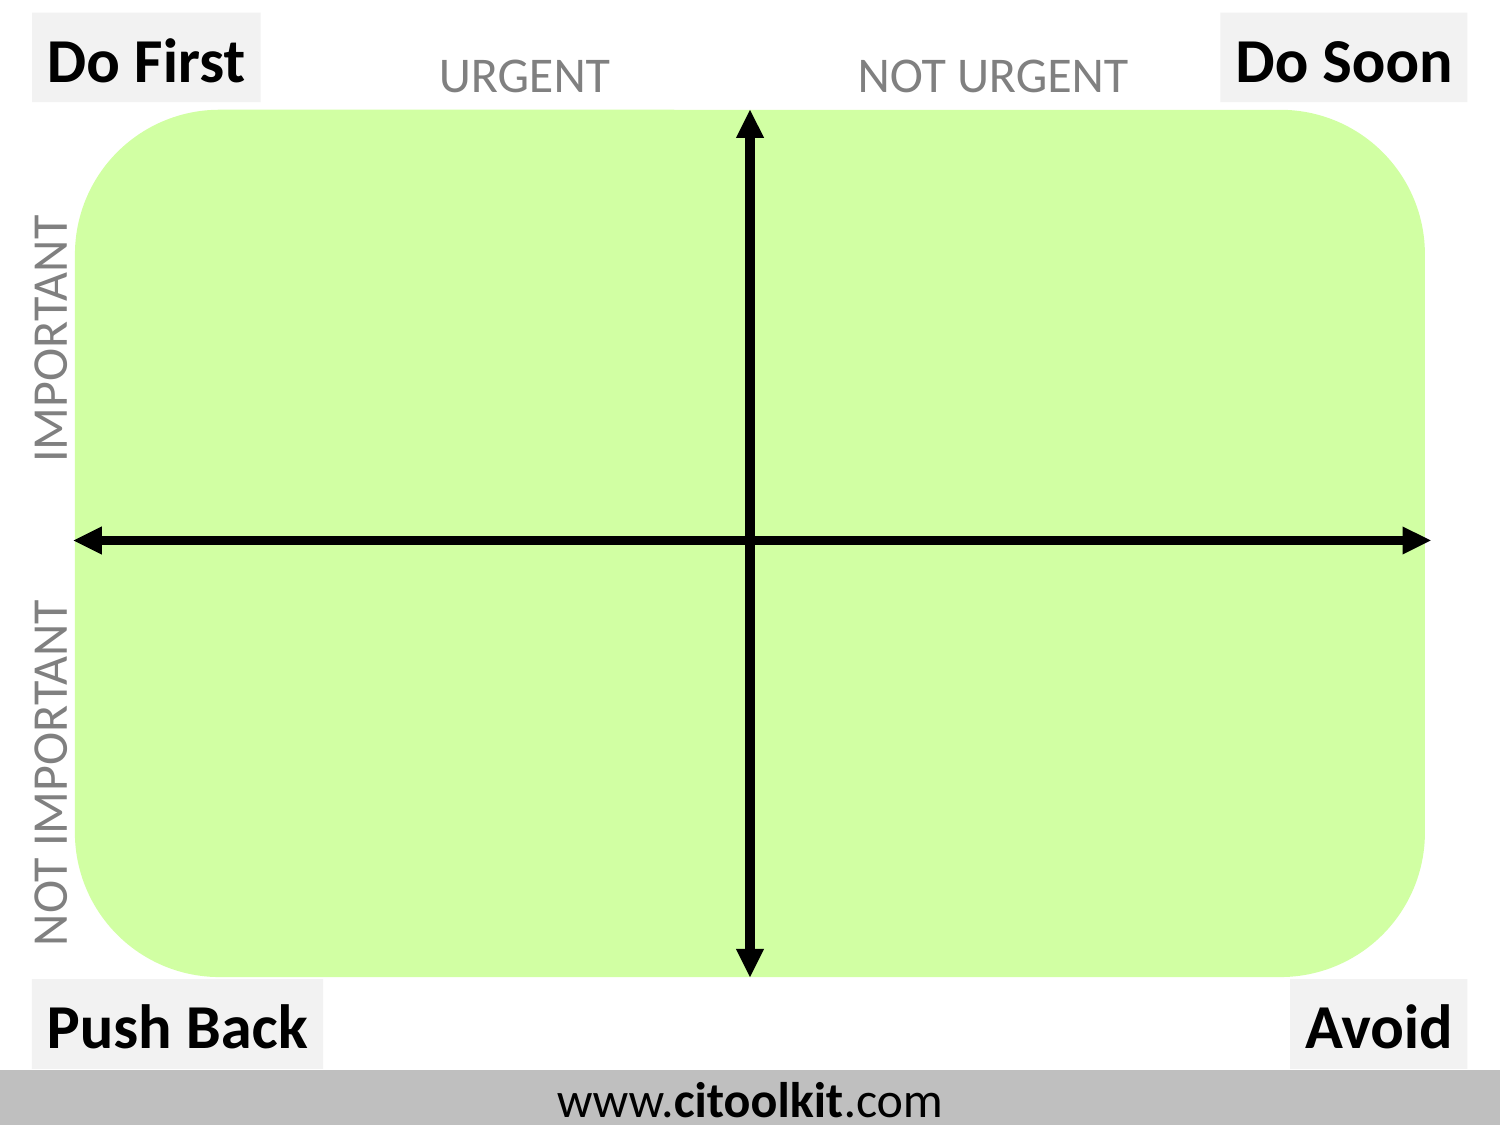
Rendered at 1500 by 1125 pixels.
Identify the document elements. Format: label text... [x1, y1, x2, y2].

text_box Do First [32, 12, 261, 103]
text_box Avoid [1290, 979, 1468, 1069]
text_box [753, 549, 1428, 980]
text_box www.citoolkit.com [0, 1068, 1500, 1125]
text_box Push Back [31, 979, 324, 1069]
text_box [85, 107, 749, 536]
text_box [751, 107, 1428, 538]
text_box URGENT NOT URGENT [356, 34, 1144, 110]
text_box Do Soon [1220, 12, 1468, 103]
text_box NOT IMPORTANT. . IMPORTANT [9, 124, 85, 959]
text_box [85, 549, 746, 980]
